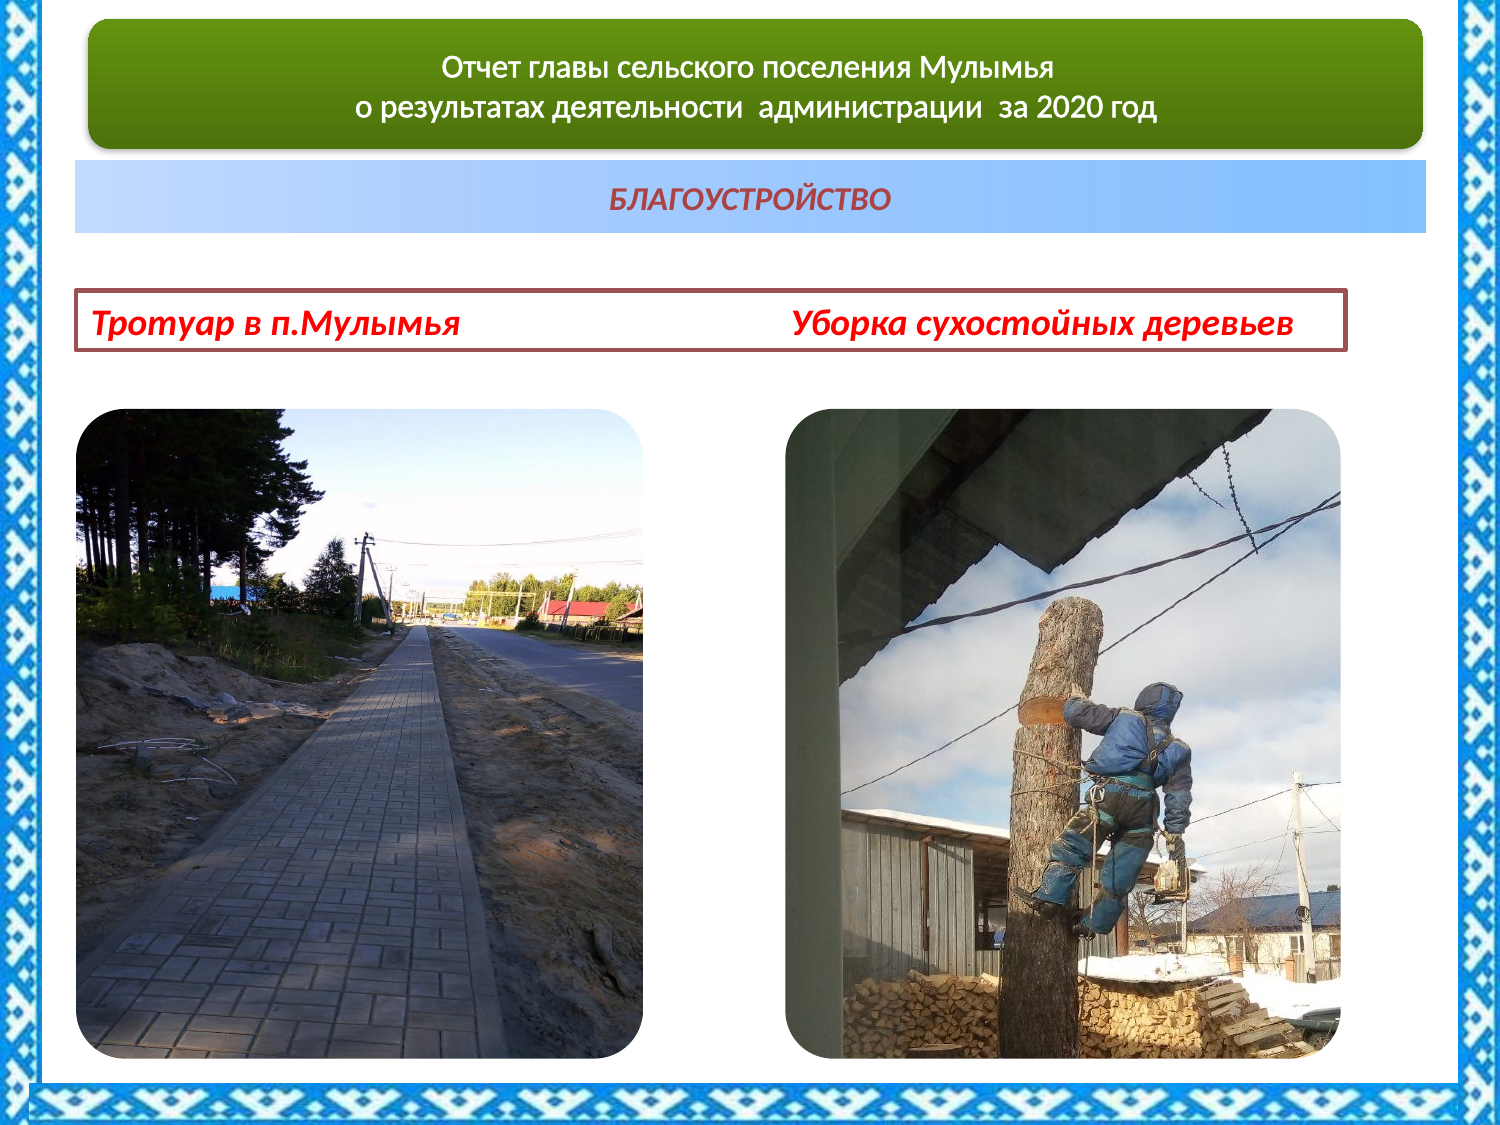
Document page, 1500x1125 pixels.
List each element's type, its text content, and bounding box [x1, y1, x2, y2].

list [75, 408, 644, 1059]
picture [0, 0, 1500, 1125]
title БЛАГОУСТРОЙСТВО [75, 160, 1425, 233]
picture [785, 408, 1341, 1059]
text_box Отчет главы сельского поселения Мулымья о результатах деятельности администрации за 2020 год [88, 19, 1424, 149]
text_box Тротуар в п.Мулымья Уборка сухостойных деревьев [74, 288, 1348, 352]
